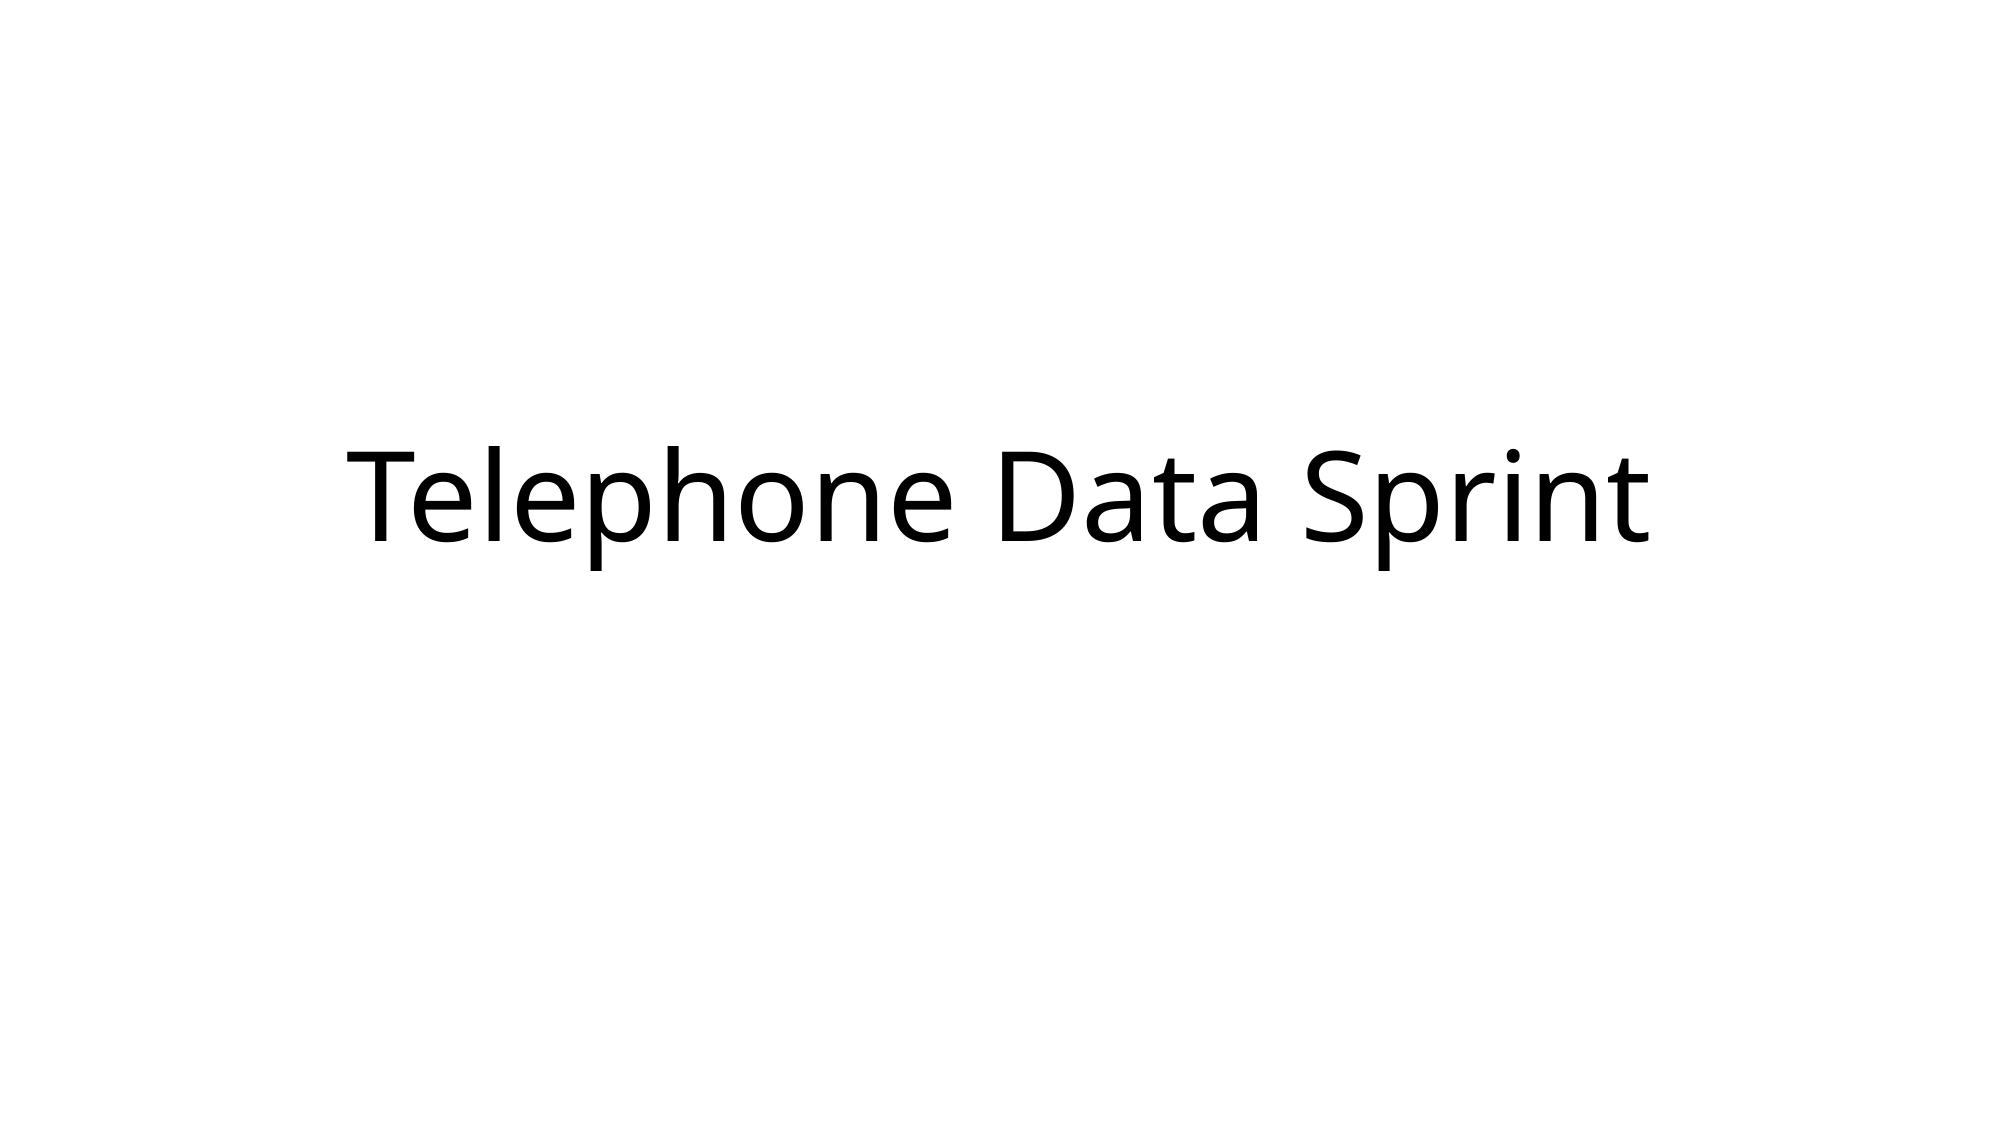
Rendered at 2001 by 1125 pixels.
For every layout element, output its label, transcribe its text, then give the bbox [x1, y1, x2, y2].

title Telephone Data Sprint [249, 184, 1750, 576]
